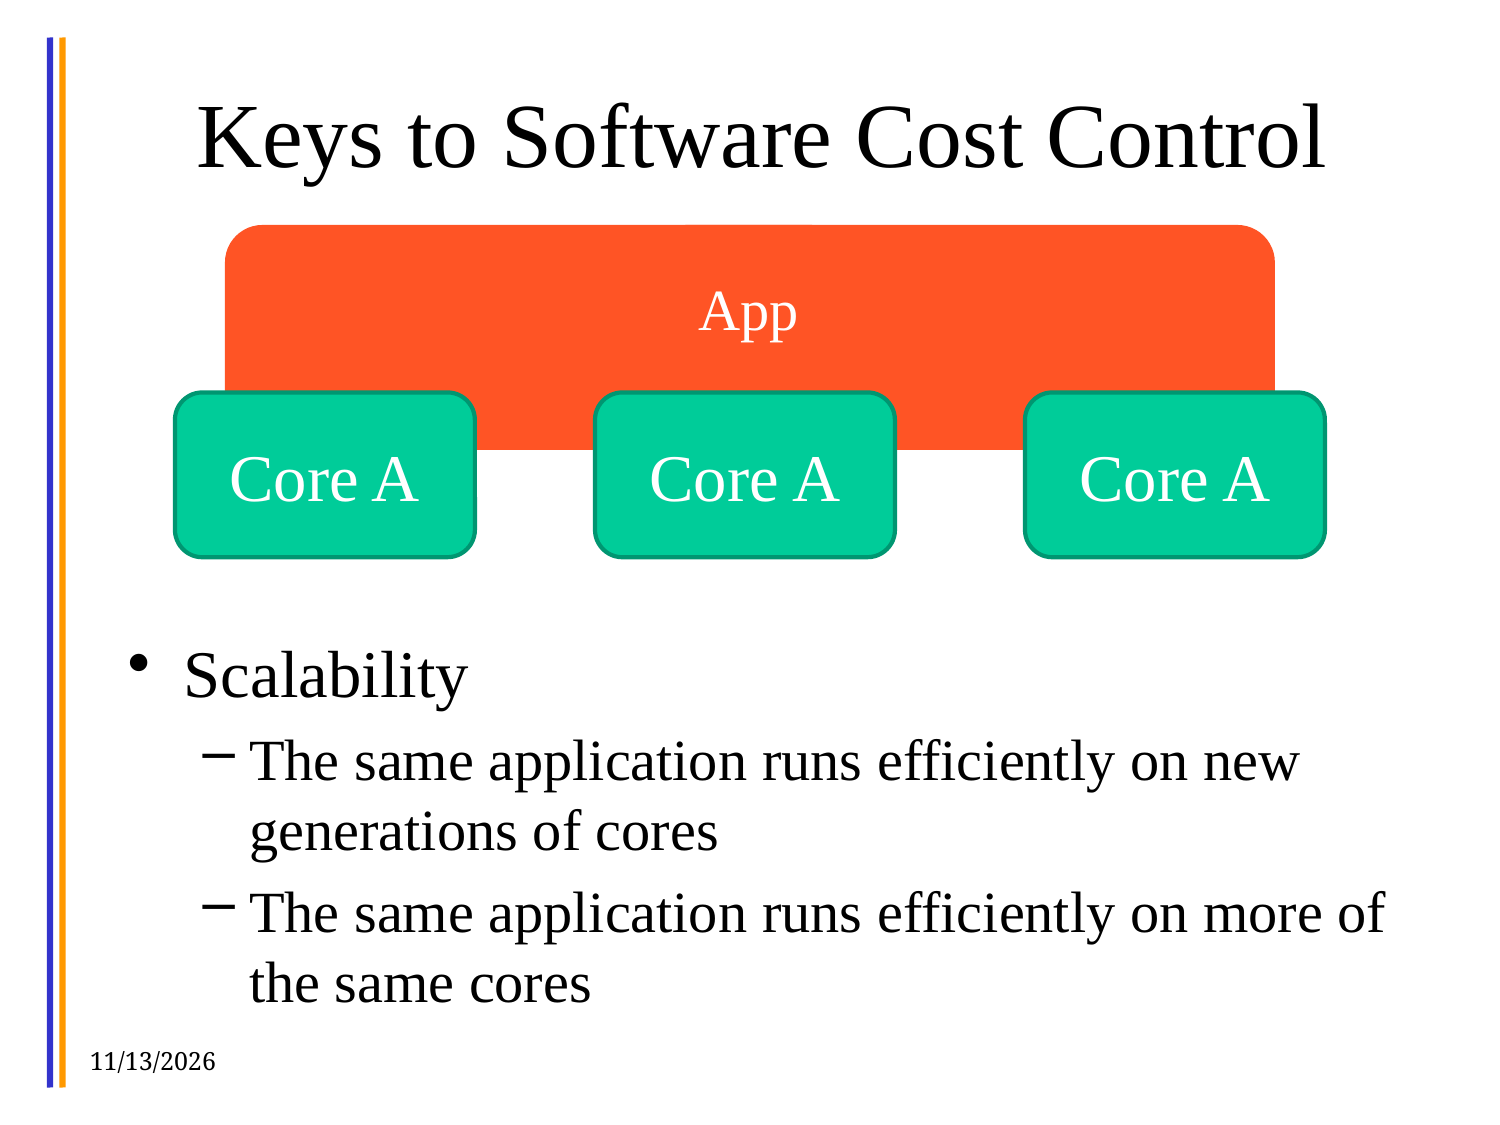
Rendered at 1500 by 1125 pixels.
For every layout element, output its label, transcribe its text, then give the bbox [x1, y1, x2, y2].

text_box App [652, 222, 845, 390]
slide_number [75, 1037, 650, 1113]
text_box Core A [172, 390, 478, 560]
text_box Core A [1022, 390, 1328, 560]
list Scalability The same application runs efficiently on new generations of cores The same application runs efficiently on more of the same cores [112, 249, 1413, 1000]
text_box [225, 225, 672, 249]
text_box [826, 225, 1275, 249]
text_box Core A [592, 390, 898, 560]
title Keys to Software Cost Control [112, 37, 1413, 225]
